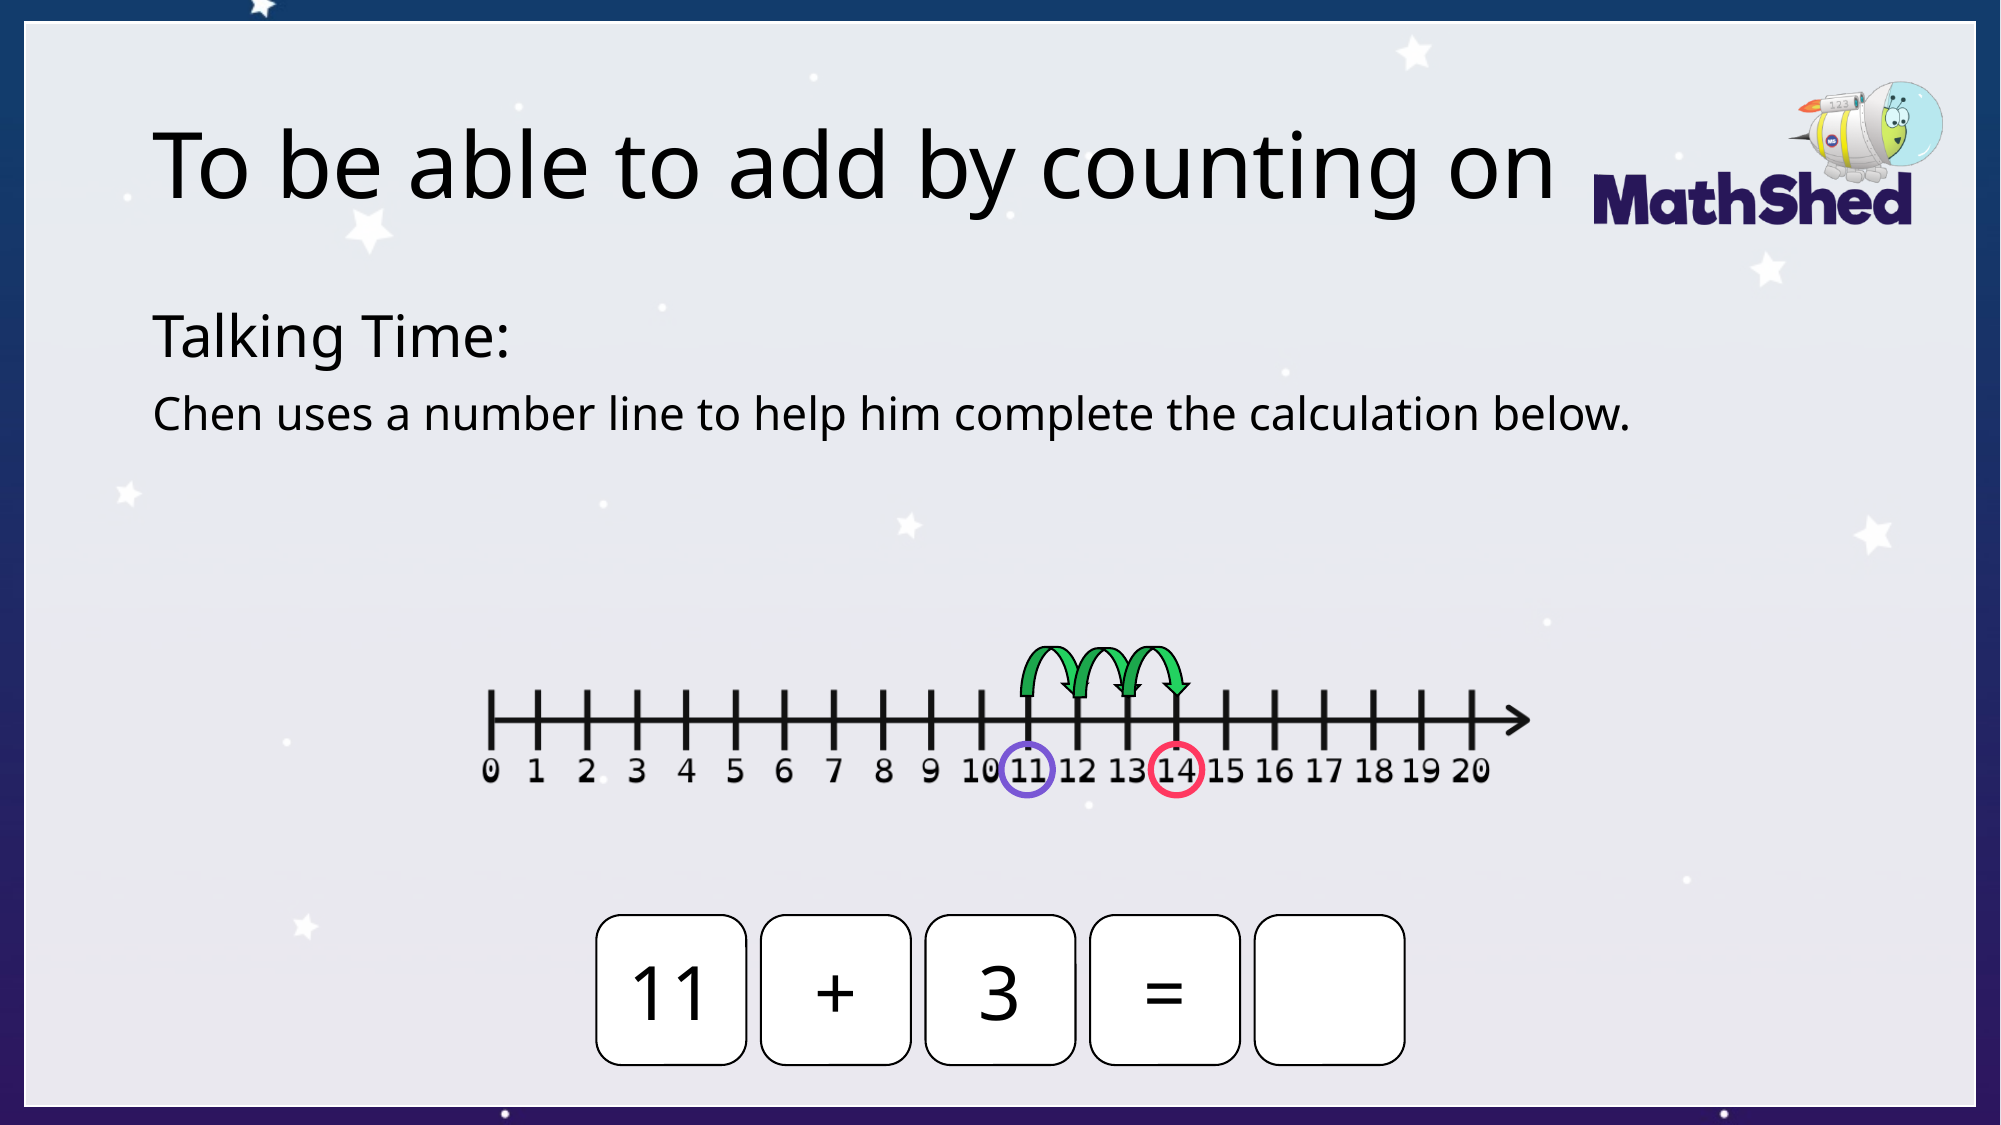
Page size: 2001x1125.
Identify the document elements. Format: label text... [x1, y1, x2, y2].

title To be able to add by counting on [137, 59, 1578, 278]
text_box [1253, 1007, 1406, 1067]
list Talking Time: Chen uses a number line to help him complete the calculation below. [137, 299, 1863, 1014]
text_box 11 [595, 1007, 748, 1067]
text_box + [759, 1007, 912, 1067]
picture [0, 0, 2001, 1125]
text_box 3 [924, 1007, 1077, 1067]
text_box = [1089, 1007, 1242, 1067]
